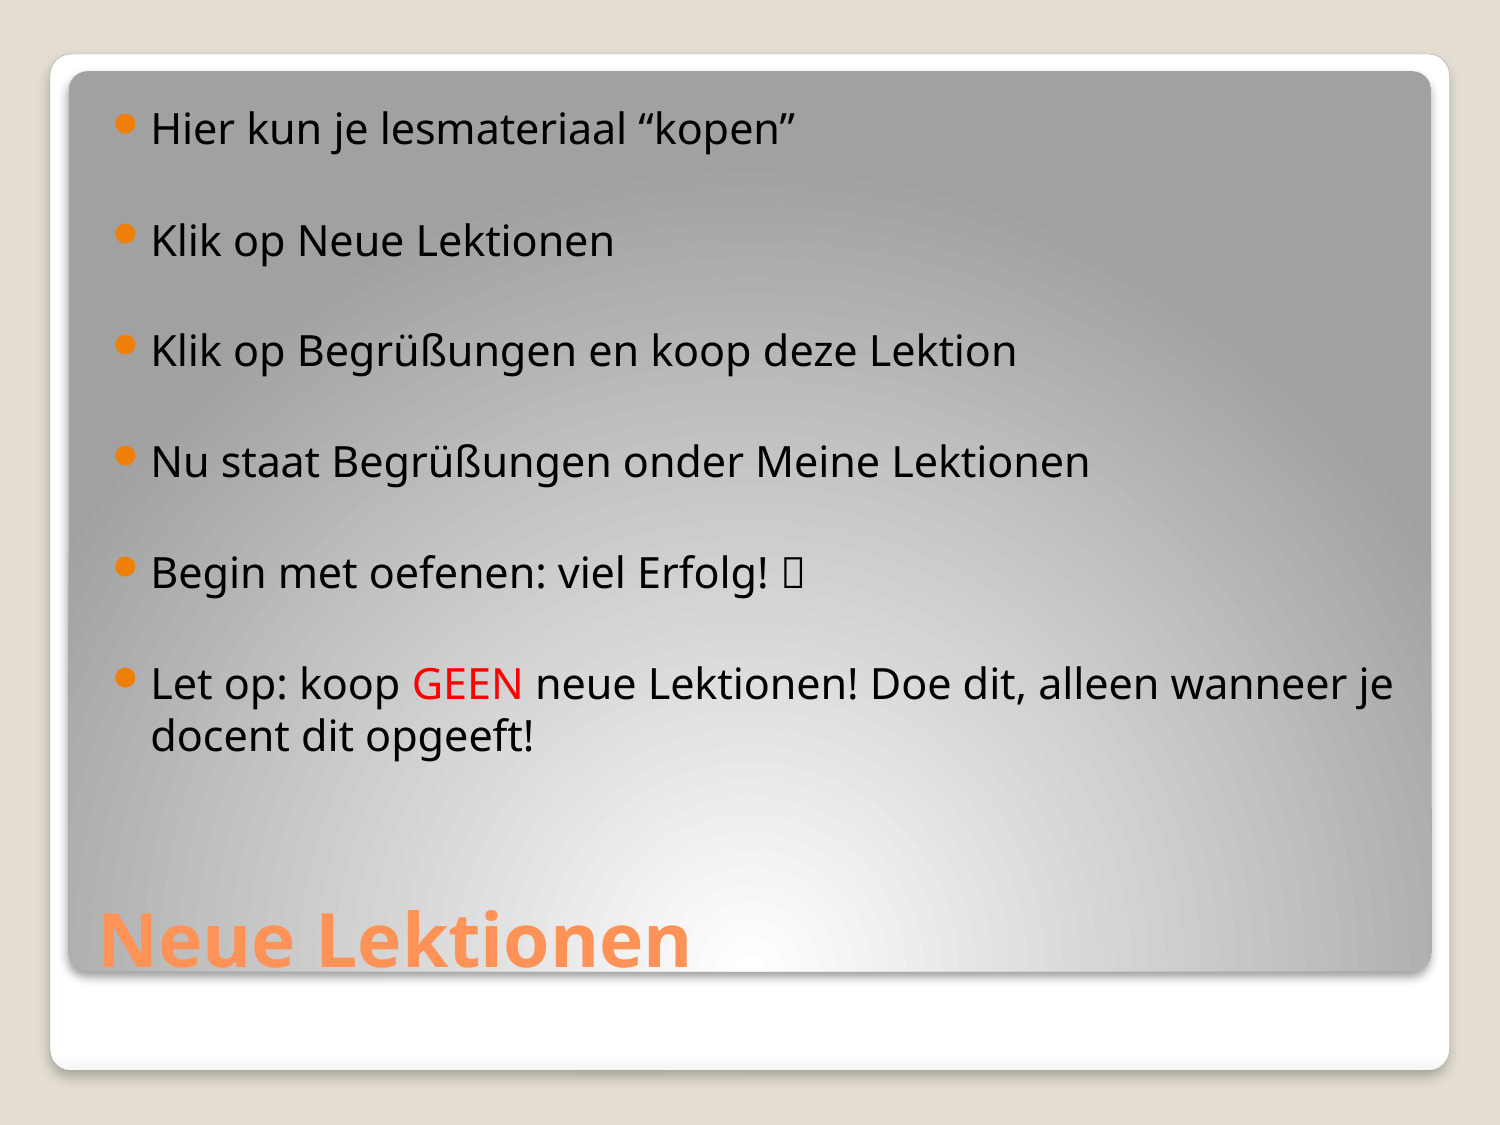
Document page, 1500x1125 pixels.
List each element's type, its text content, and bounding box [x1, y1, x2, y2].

list Hier kun je lesmateriaal “kopen” Klik op Neue Lektionen Klik op Begrüßungen en koop deze Lektion Nu staat Begrüßungen onder Meine Lektionen Begin met oefenen: viel Erfolg!  Let op: koop GEEN neue Lektionen! Doe dit, alleen wanneer je docent dit opgeeft! [82, 86, 1425, 774]
title Neue Lektionen [82, 817, 1425, 990]
